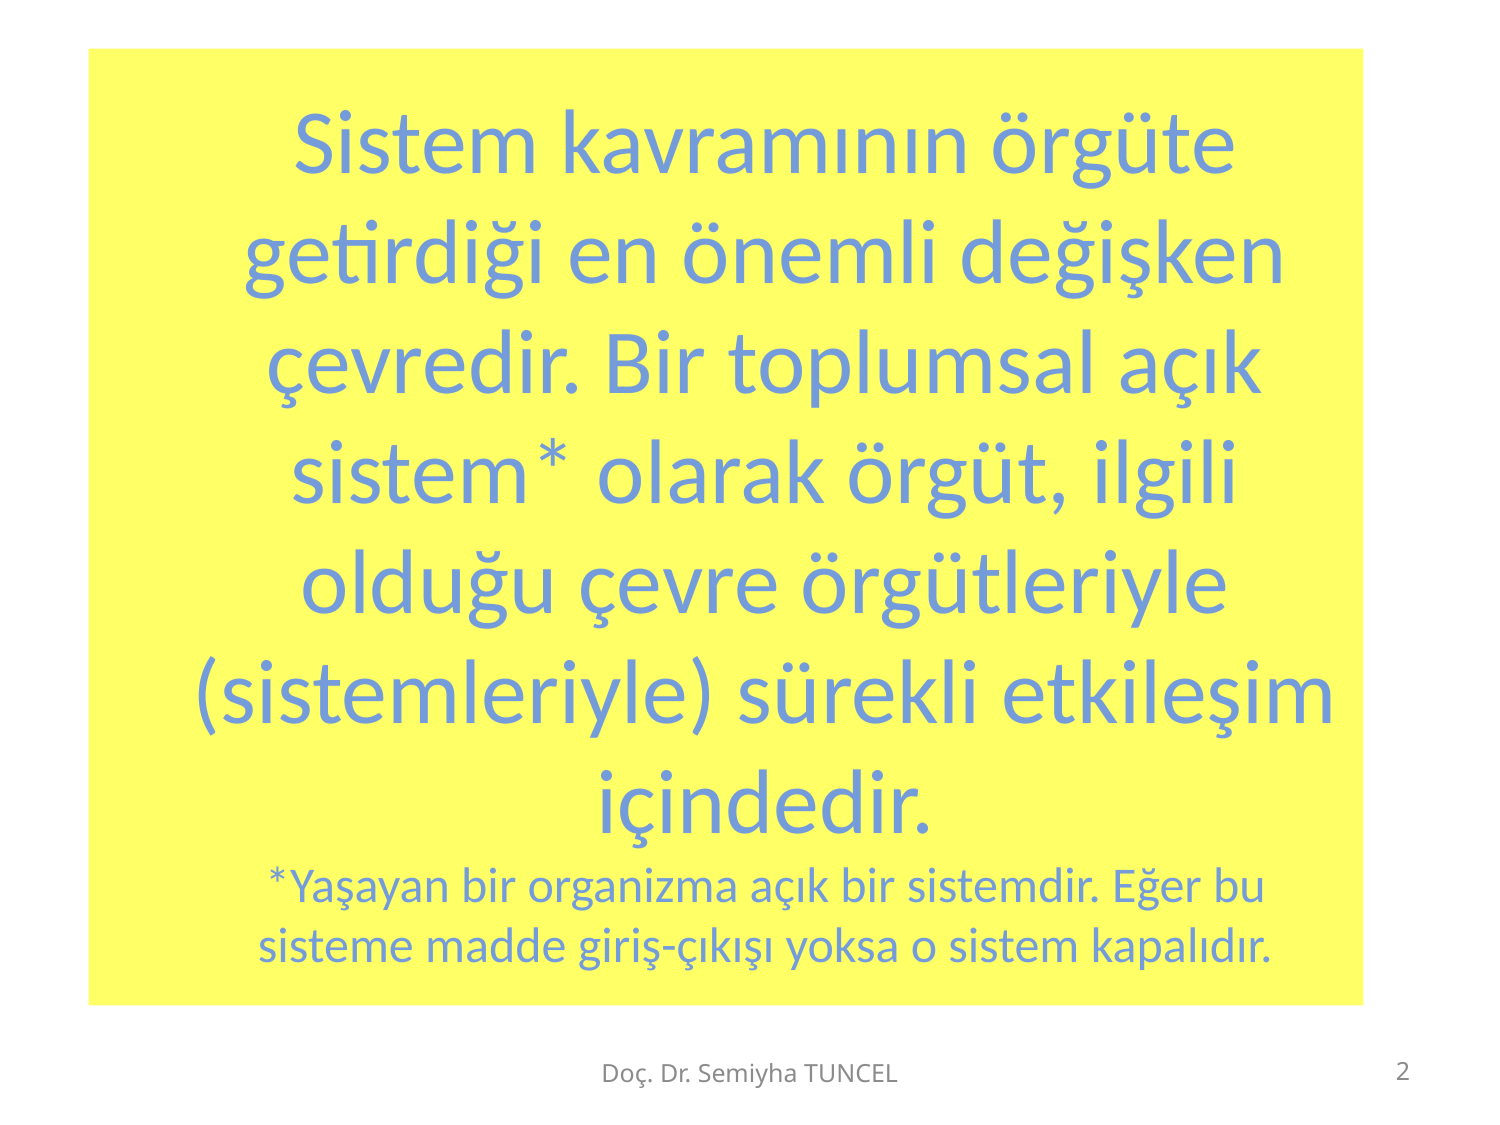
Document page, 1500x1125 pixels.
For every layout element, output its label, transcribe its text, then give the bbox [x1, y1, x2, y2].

footer Doç. Dr. Semiyha TUNCEL [512, 1042, 988, 1103]
title Sistem kavramının örgüte getirdiği en önemli değişken çevredir. Bir toplumsal açık sistem* olarak örgüt, ilgili olduğu çevre örgütleriyle (sistemleriyle) sürekli etkileşim içindedir. *Yaşayan bir organizma açık bir sistemdir. Eğer bu sisteme madde giriş-çıkışı yoksa o sistem kapalıdır. [88, 48, 1364, 1006]
slide_number 2 [1074, 1042, 1425, 1103]
